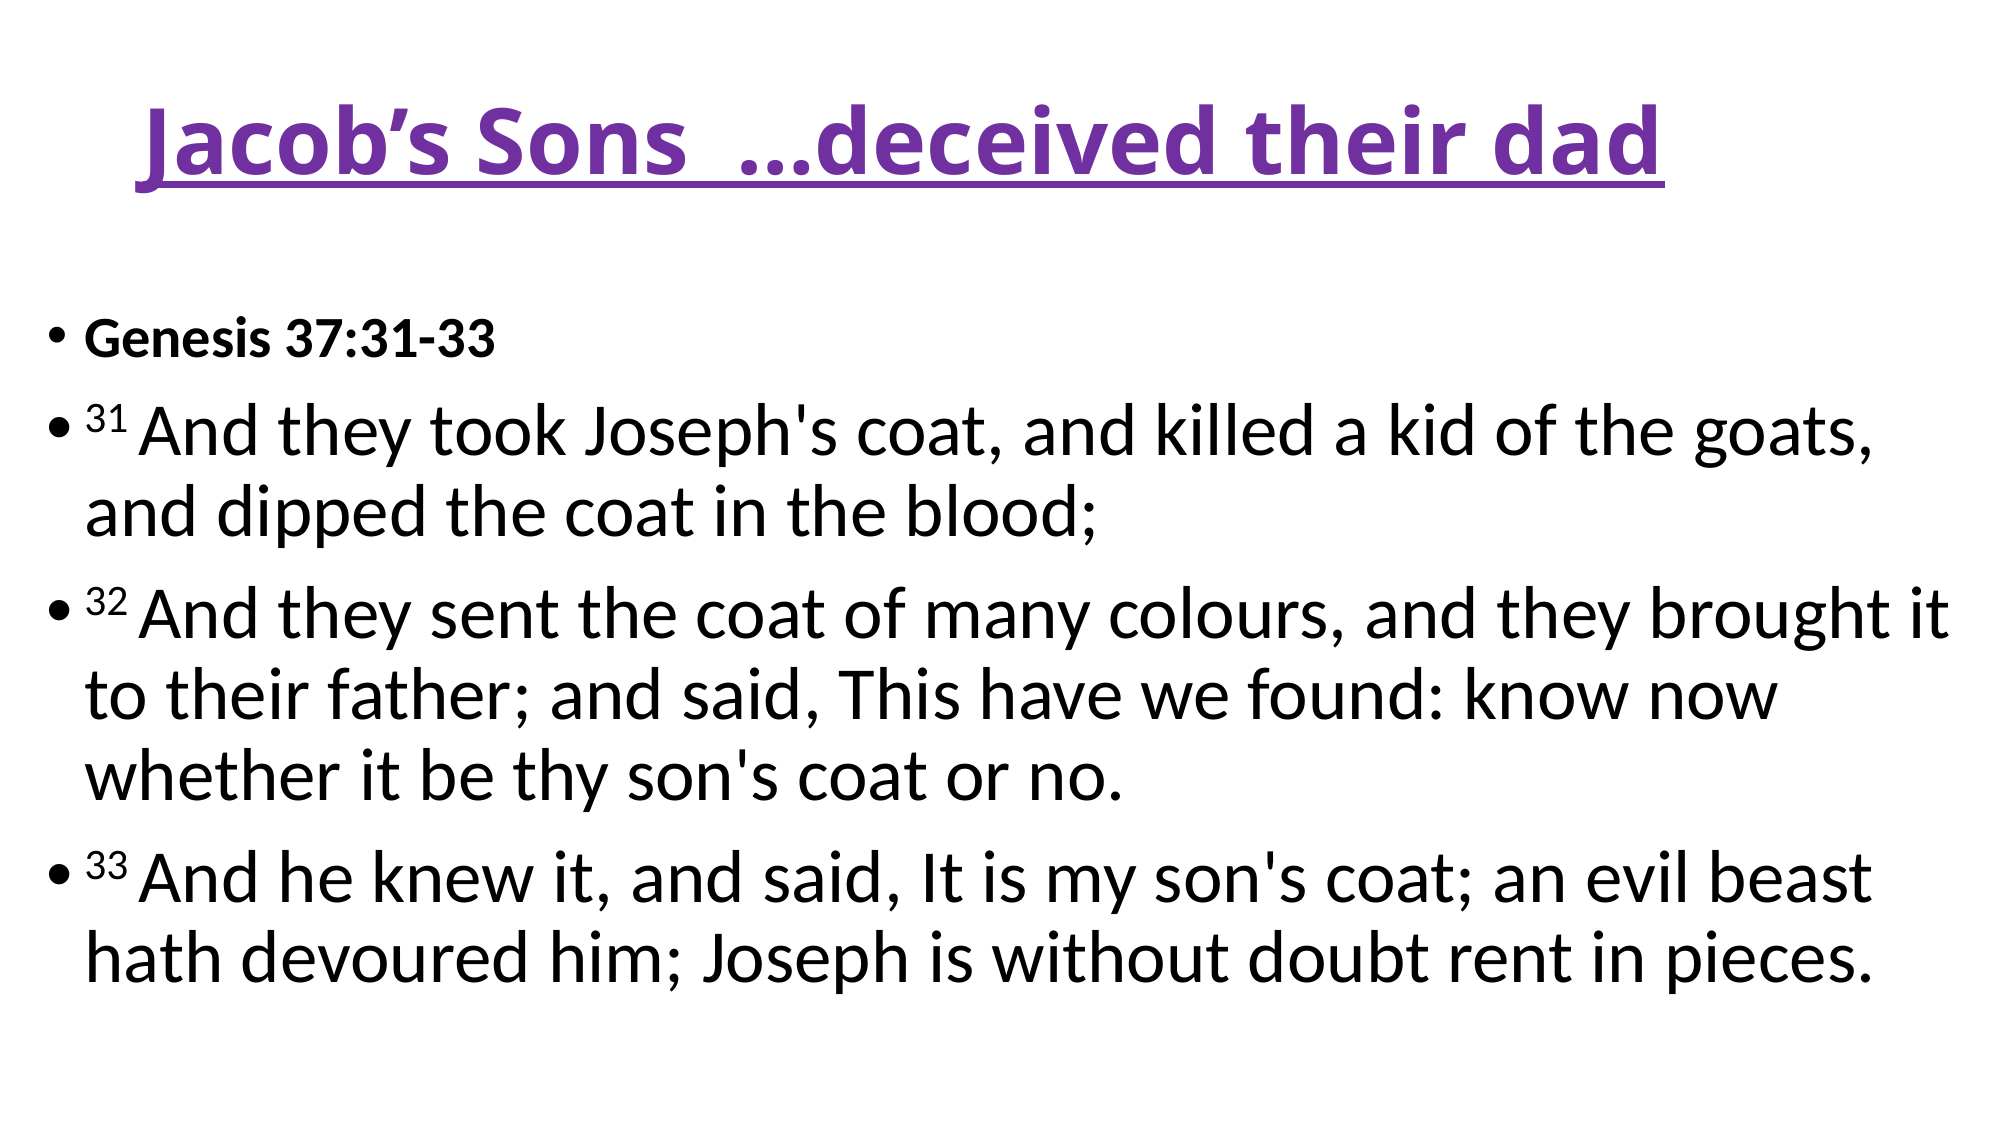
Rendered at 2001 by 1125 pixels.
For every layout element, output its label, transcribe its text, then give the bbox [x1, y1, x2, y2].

list Genesis 37:31-33 31 And they took Joseph's coat, and killed a kid of the goats, and dipped the coat in the blood; 32 And they sent the coat of many colours, and they brought it to their father; and said, This have we found: know now whether it be thy son's coat or no. 33 And he knew it, and said, It is my son's coat; an evil beast hath devoured him; Joseph is without doubt rent in pieces. [31, 299, 1987, 1014]
title Jacob’s Sons …deceived their dad [127, 35, 1853, 254]
